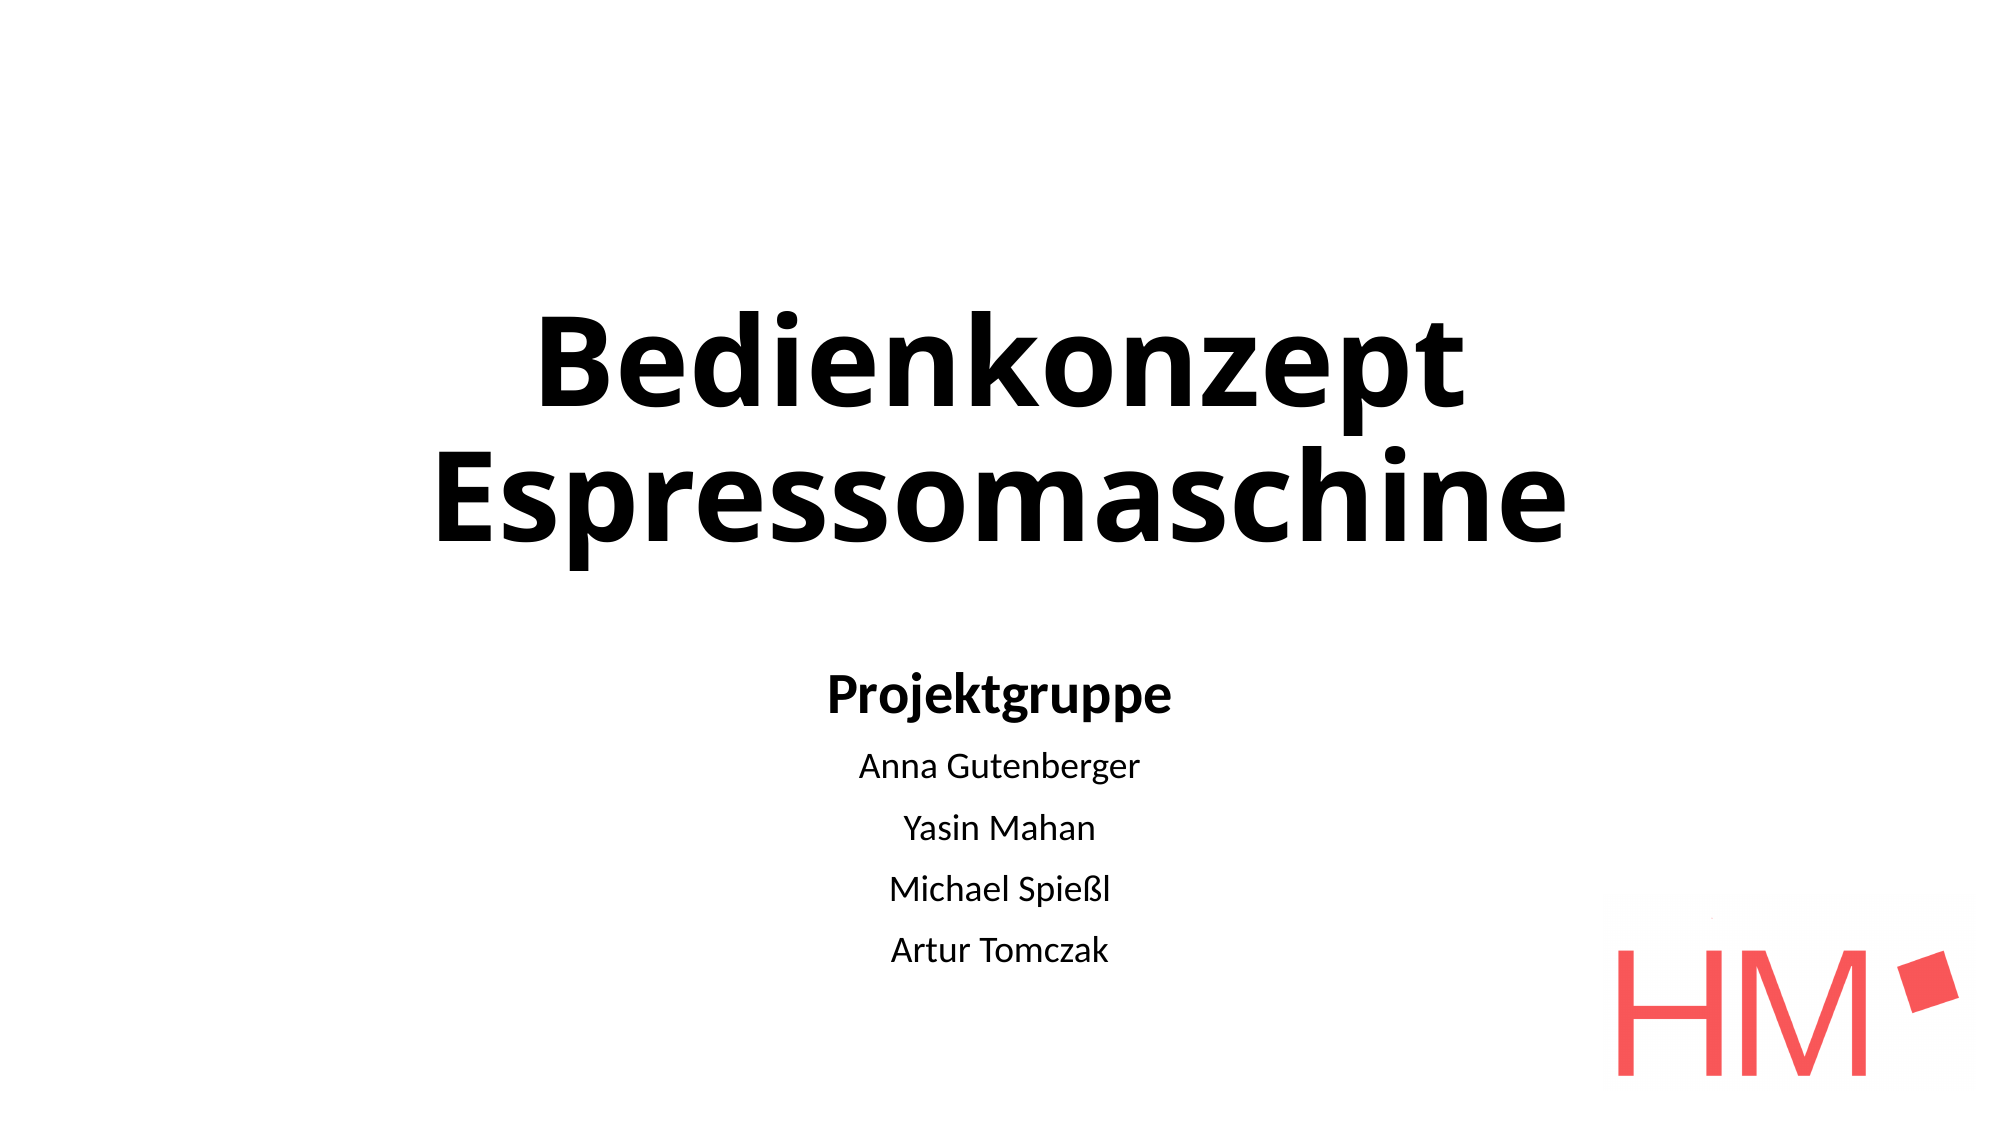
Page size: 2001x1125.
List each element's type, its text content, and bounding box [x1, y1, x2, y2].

picture [167, 168, 836, 1028]
subtitle Projektgruppe Anna Gutenberger Yasin Mahan Michael Spießl Artur Tomczak [836, 655, 1750, 993]
picture [1603, 894, 1976, 1091]
title Bedienkonzept Espressomaschine [836, 184, 1750, 576]
